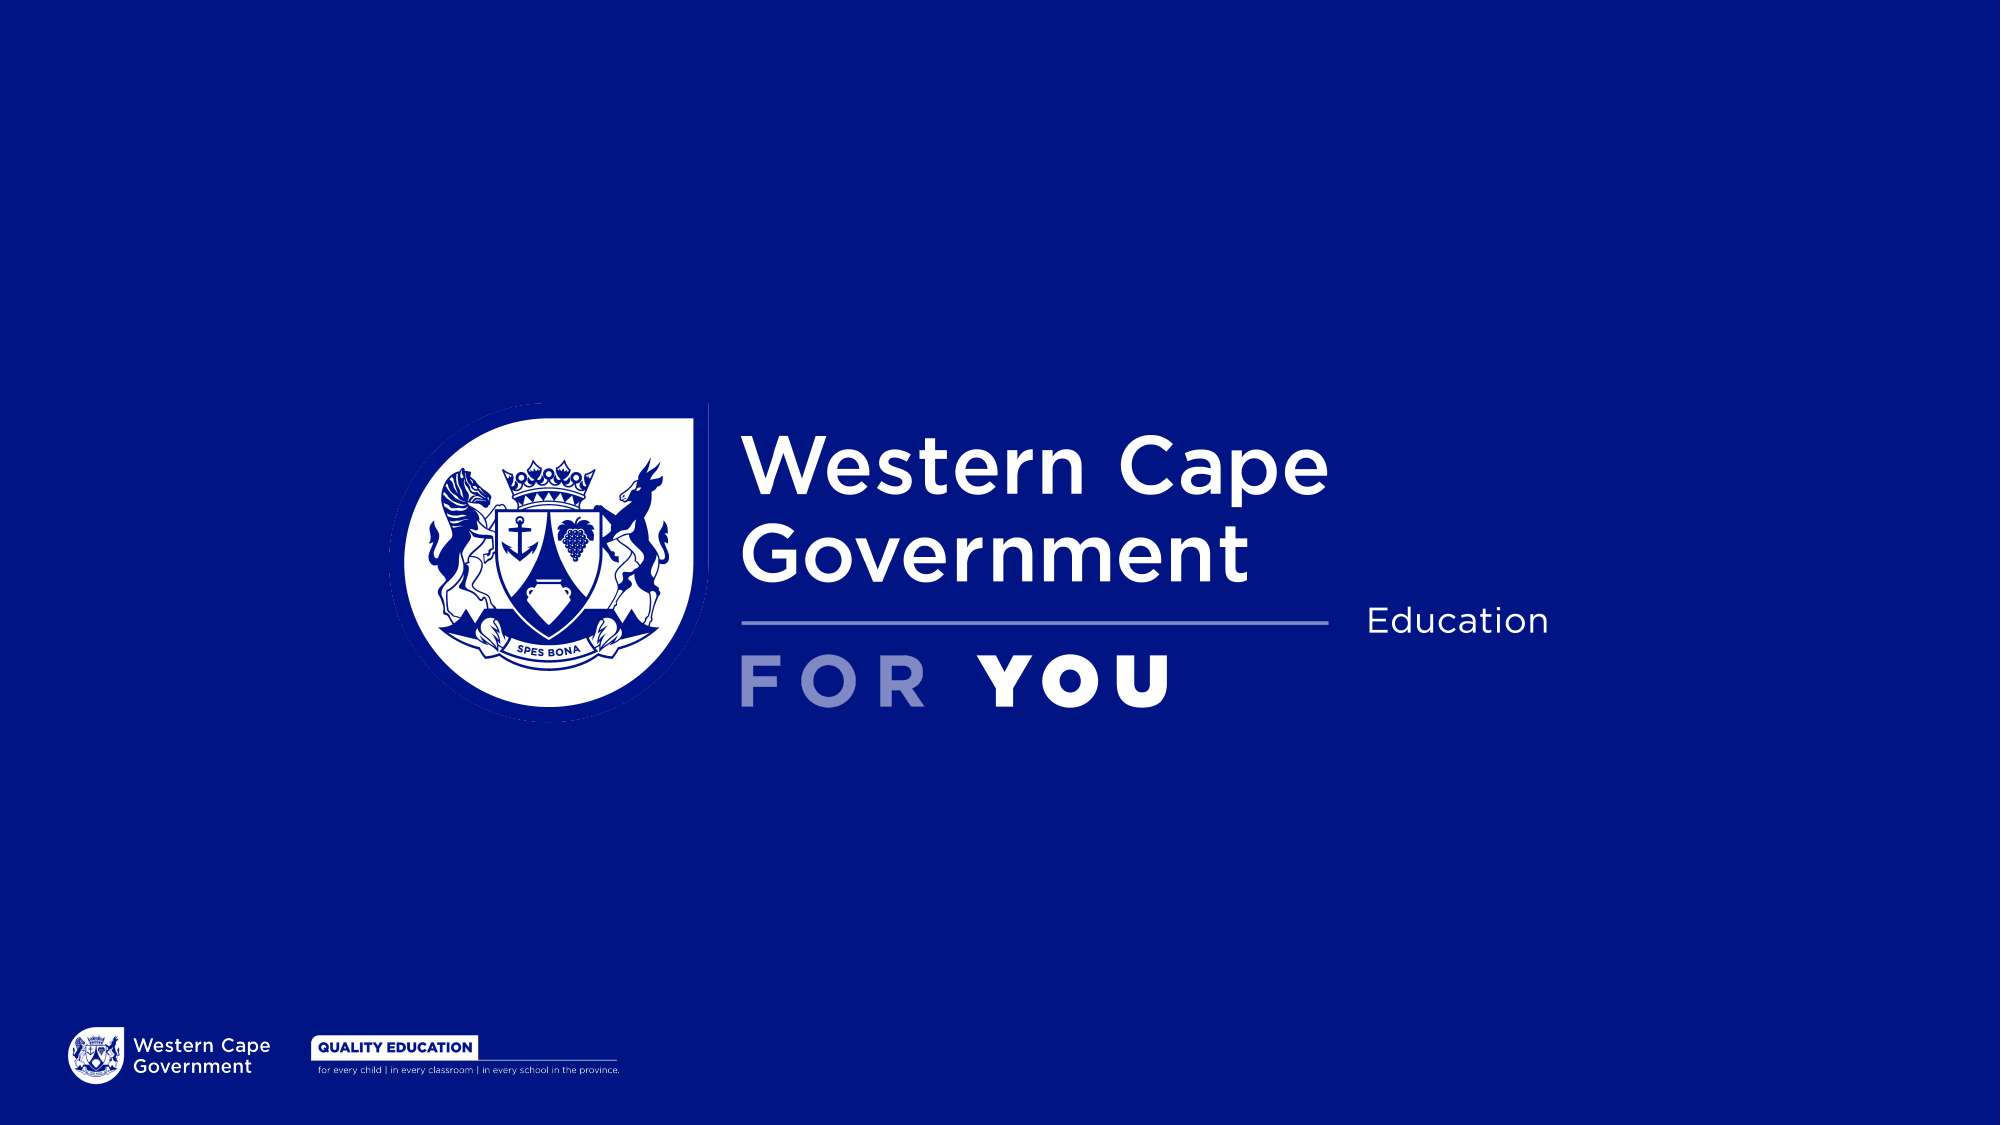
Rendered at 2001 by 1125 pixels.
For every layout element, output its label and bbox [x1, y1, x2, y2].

picture [65, 1024, 619, 1087]
picture [384, 398, 1550, 727]
